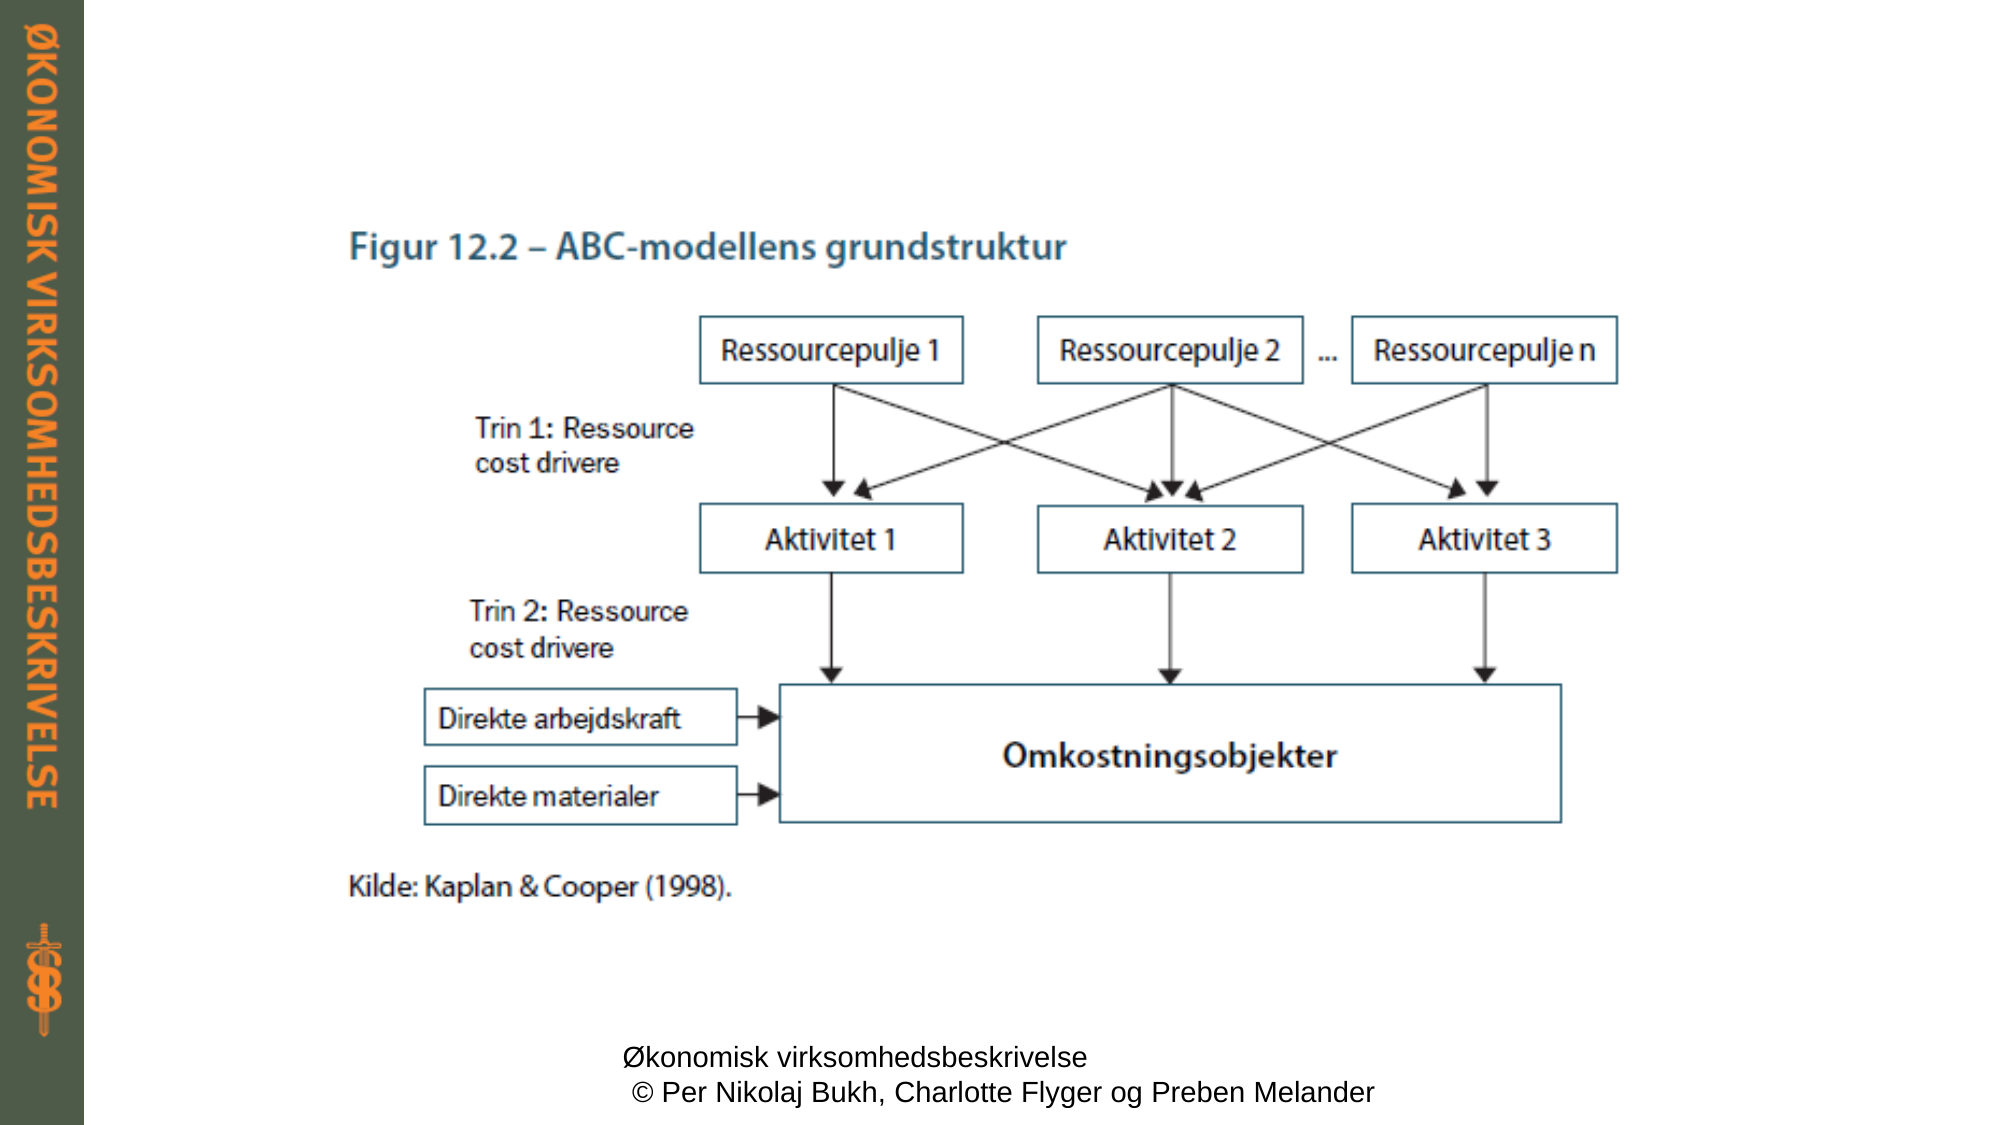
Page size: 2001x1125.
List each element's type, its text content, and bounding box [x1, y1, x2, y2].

text_box Økonomisk virksomhedsbeskrivelse © Per Nikolaj Bukh, Charlotte Flyger og Preben Melander [604, 1031, 1396, 1110]
picture [334, 215, 1666, 910]
picture [0, 0, 84, 1125]
